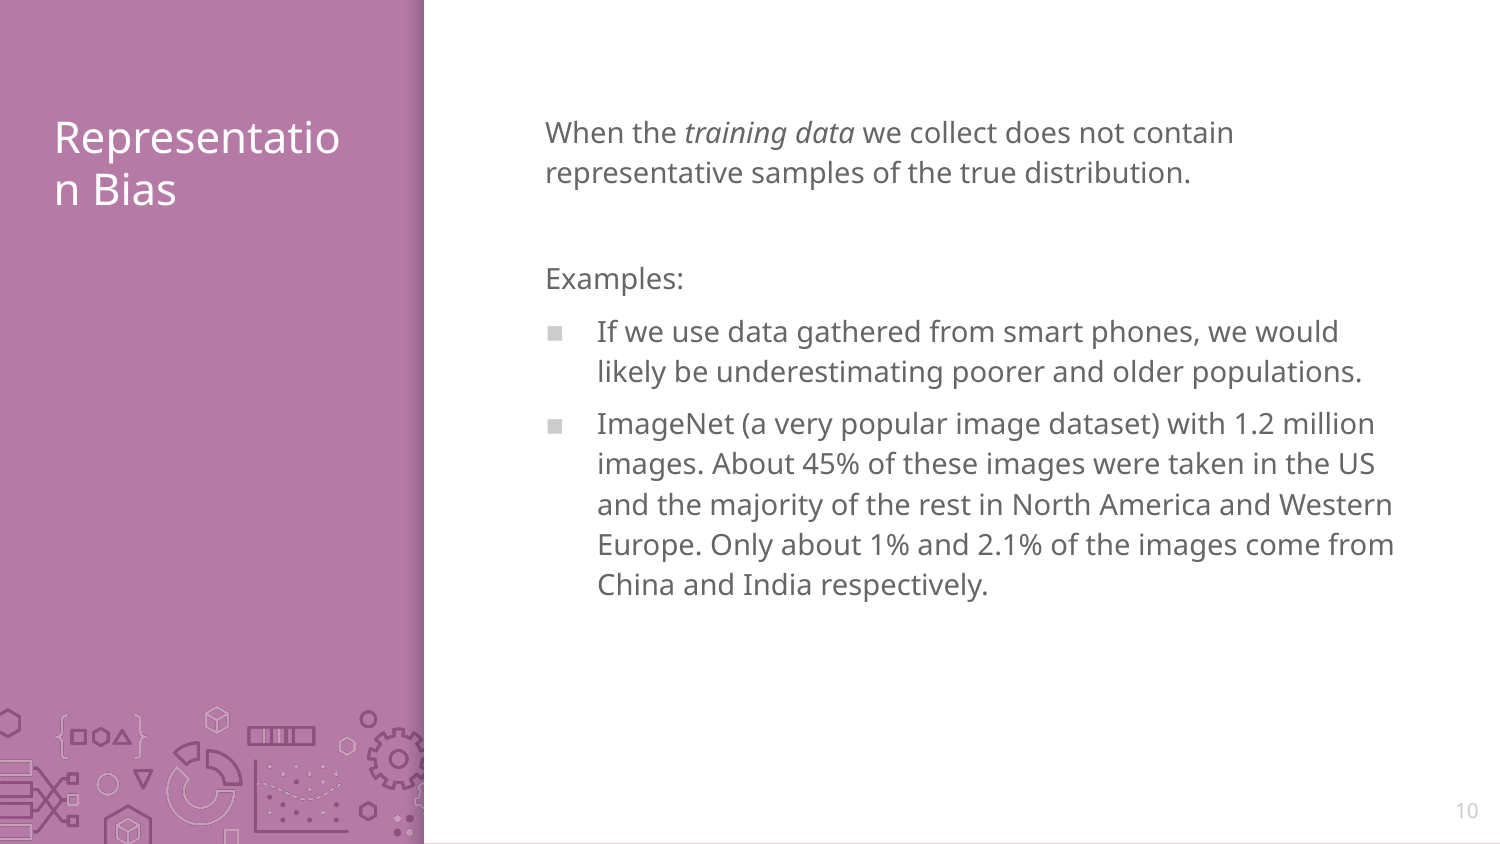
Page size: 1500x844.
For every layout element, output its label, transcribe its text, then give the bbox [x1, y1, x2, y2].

list When the training data we collect does not contain representative samples of the true distribution. Examples: If we use data gathered from smart phones, we would likely be underestimating poorer and older populations. ImageNet (a very popular image dataset) with 1.2 million images. About 45% of these images were taken in the US and the majority of the rest in North America and Western Europe. Only about 1% and 2.1% of the images come from China and India respectively. [506, 94, 1425, 748]
slide_number 10 [1403, 779, 1494, 844]
picture [0, 701, 424, 844]
title Representation Bias [38, 94, 375, 748]
